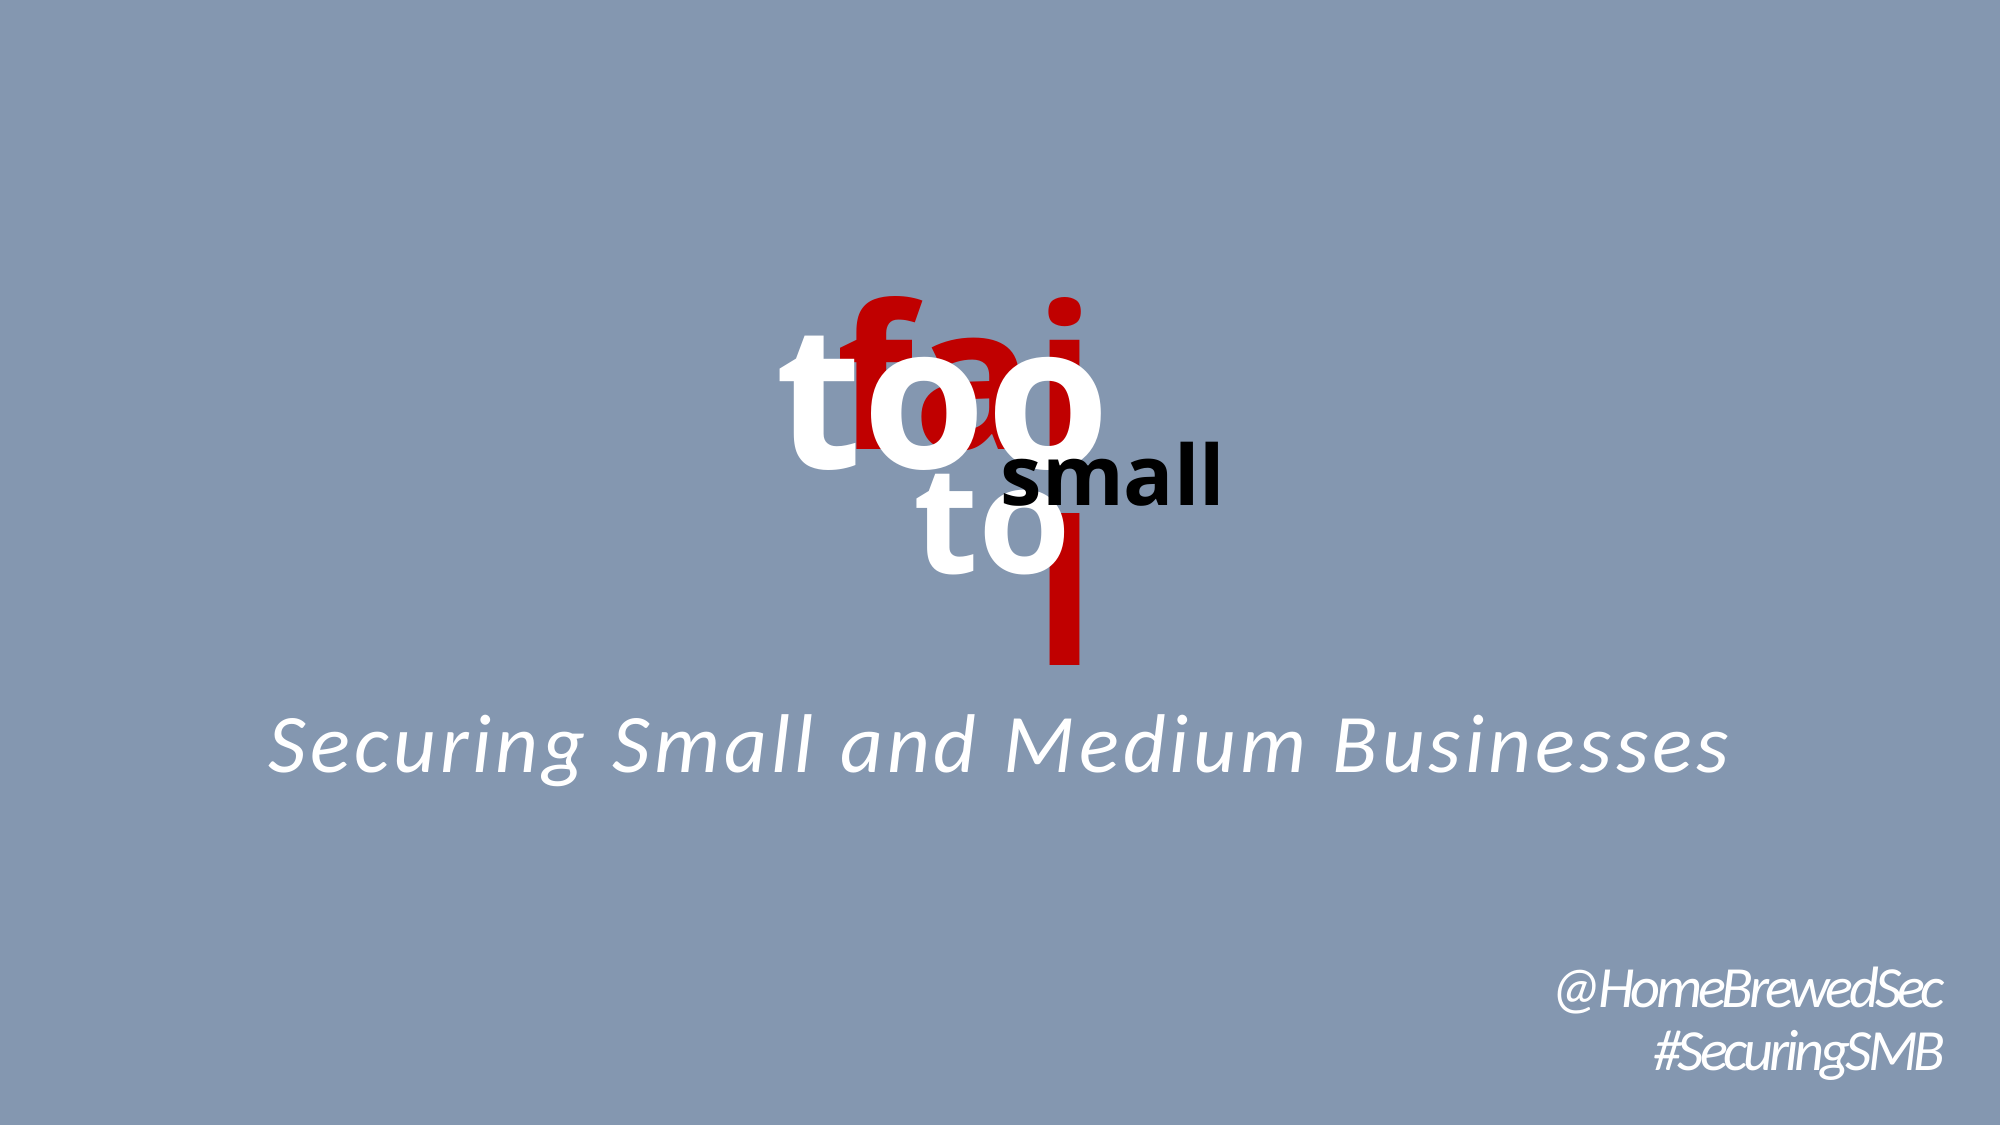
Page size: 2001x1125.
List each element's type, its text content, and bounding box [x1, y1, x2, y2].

title too [759, 307, 1125, 520]
text_box fail [773, 520, 1111, 693]
text_box to [896, 433, 1087, 614]
subtitle Securing Small and Medium Businesses [0, 693, 2000, 804]
text_box small [944, 411, 1241, 531]
text_box @HomeBrewedSec #SecuringSMB [1337, 849, 1961, 1125]
